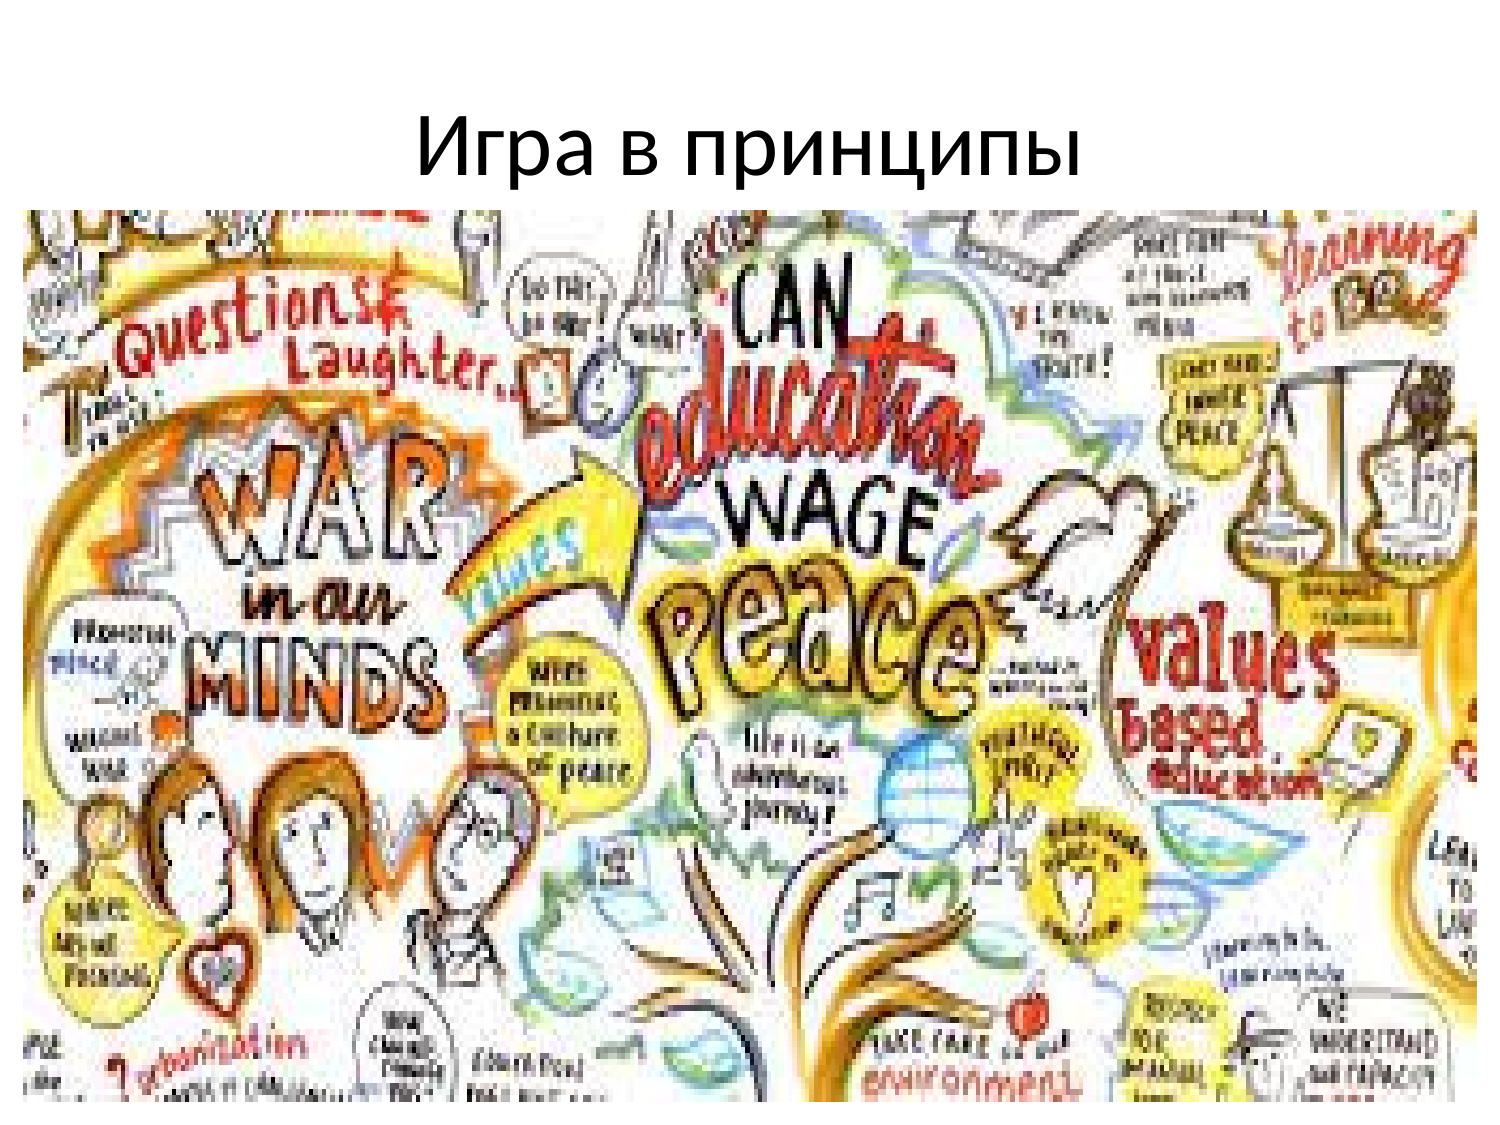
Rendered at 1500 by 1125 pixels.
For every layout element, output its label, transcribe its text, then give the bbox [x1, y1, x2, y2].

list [23, 210, 1477, 1102]
title Игра в принципы [75, 45, 1425, 208]
